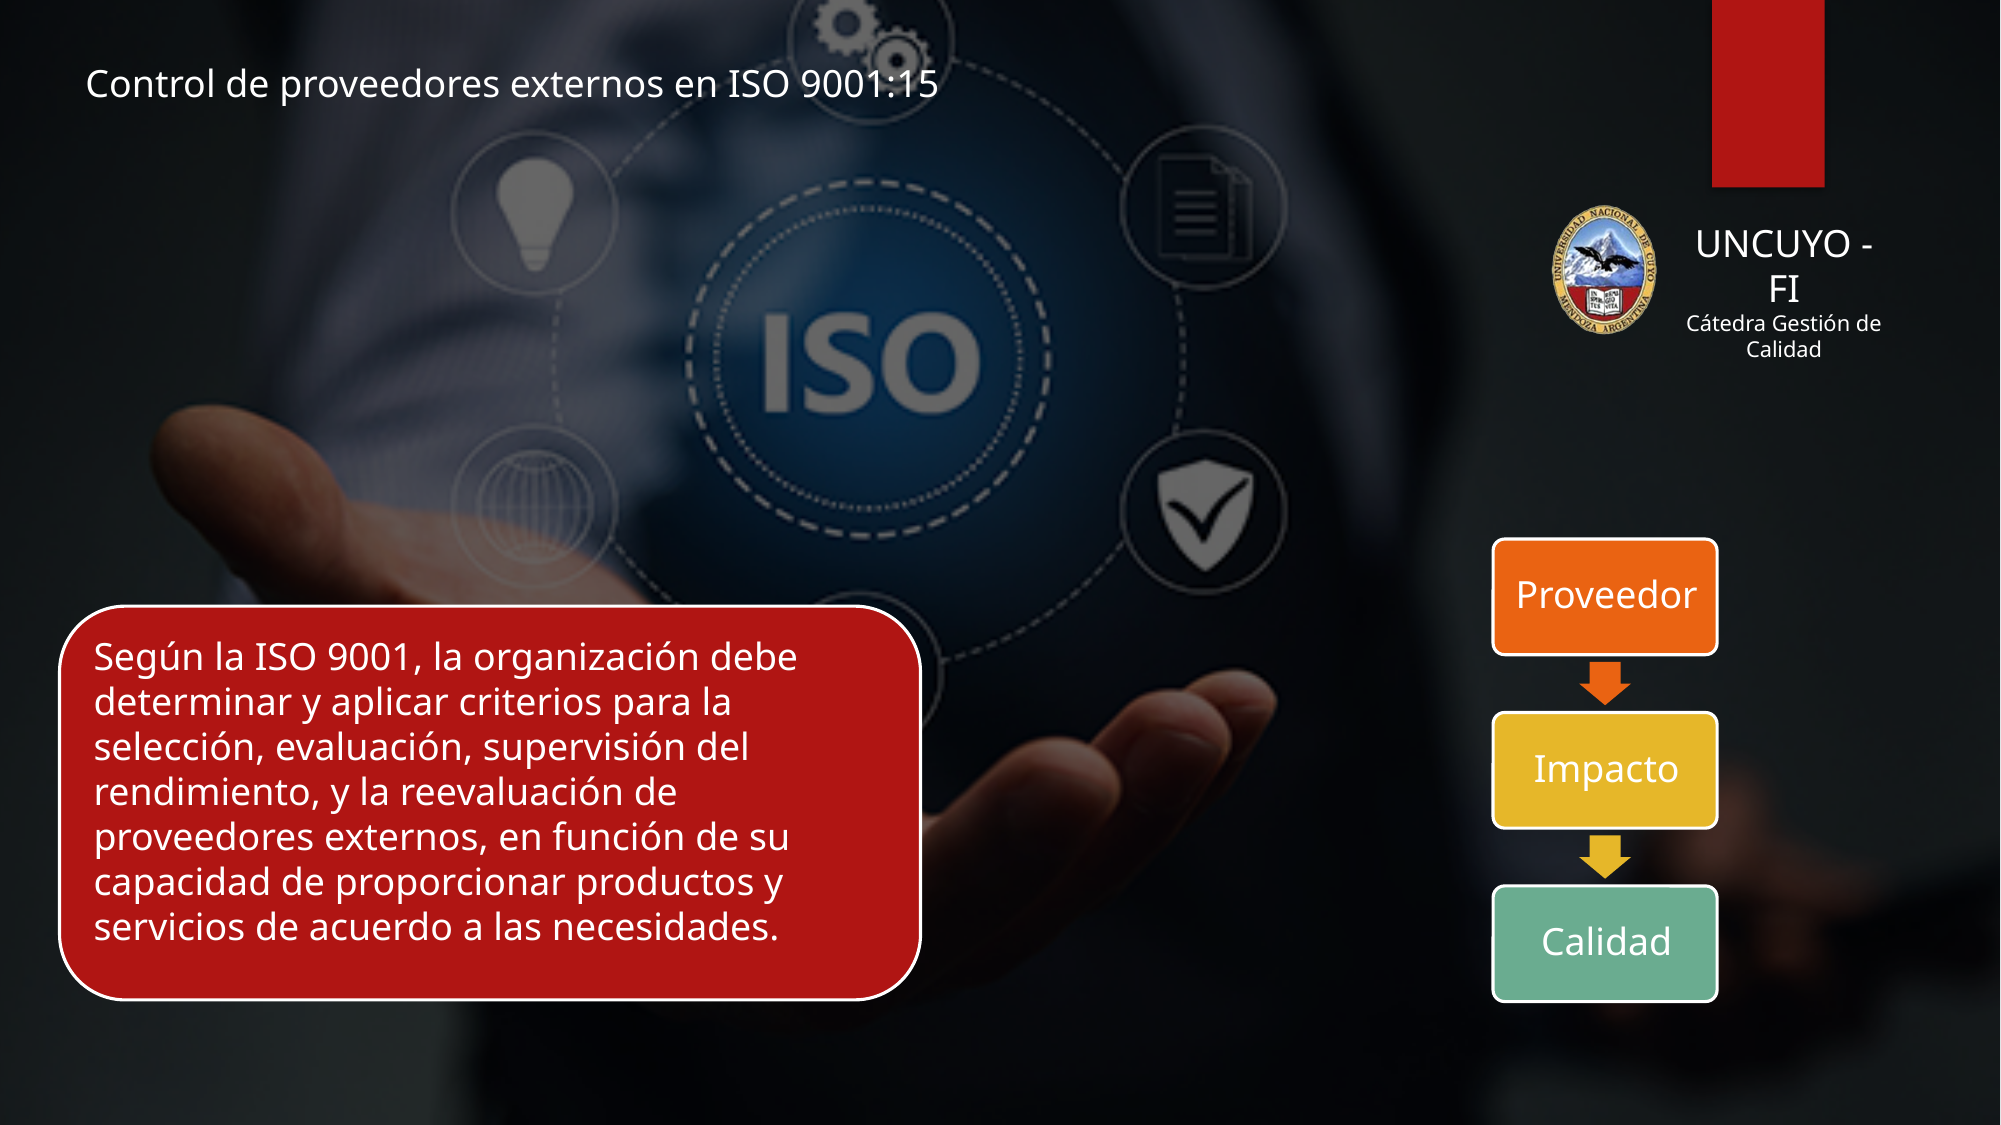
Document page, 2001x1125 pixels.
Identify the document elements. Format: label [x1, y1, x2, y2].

picture [0, 0, 2000, 1125]
text_box [1285, 538, 1925, 1002]
